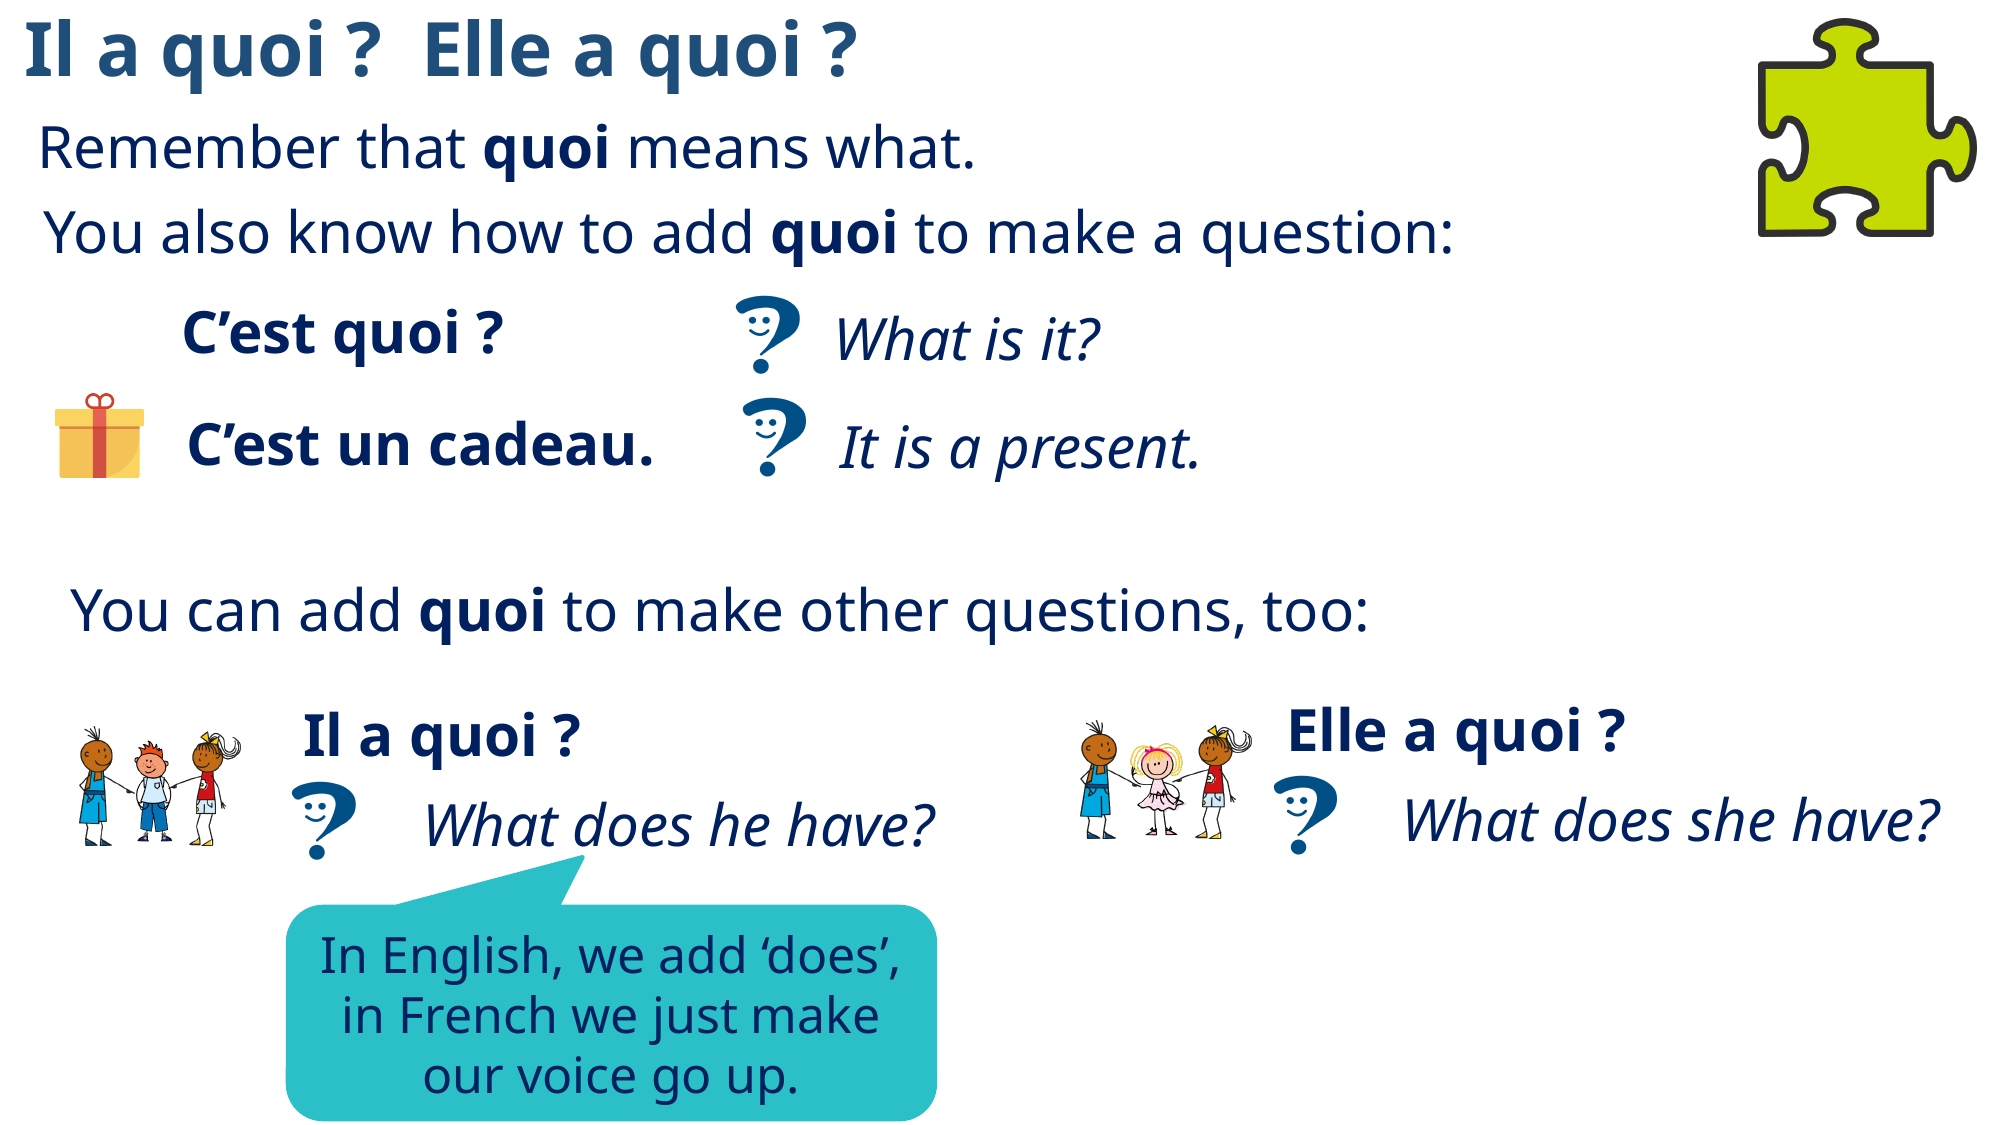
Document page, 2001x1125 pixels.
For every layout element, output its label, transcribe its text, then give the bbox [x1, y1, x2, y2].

picture [1758, 18, 1978, 237]
text_box It is a present. [825, 402, 1219, 488]
text_box What is it? [819, 295, 1115, 380]
picture [1080, 720, 1252, 840]
text_box C’est quoi ? [167, 287, 519, 373]
picture [729, 288, 808, 387]
text_box What does she have? [1387, 775, 1956, 860]
picture [285, 774, 364, 873]
text_box What does he have? [407, 781, 951, 866]
picture [55, 393, 144, 478]
text_box Elle a quoi ? [1271, 685, 1642, 771]
picture [78, 726, 241, 846]
text_box Il a quoi ? [288, 691, 596, 776]
text_box Remember that quoi means what. [23, 103, 1628, 188]
text_box In English, we add ‘does’, in French we just make our voice go up. [285, 855, 938, 1122]
picture [736, 391, 814, 489]
text_box You also know how to add quoi to make a question: [29, 188, 1634, 274]
picture [1266, 769, 1345, 867]
title Il a quoi ? Elle a quoi ? [24, 11, 1474, 98]
text_box C’est un cadeau. [171, 399, 670, 485]
text_box You can add quoi to make other questions, too: [55, 565, 1660, 651]
